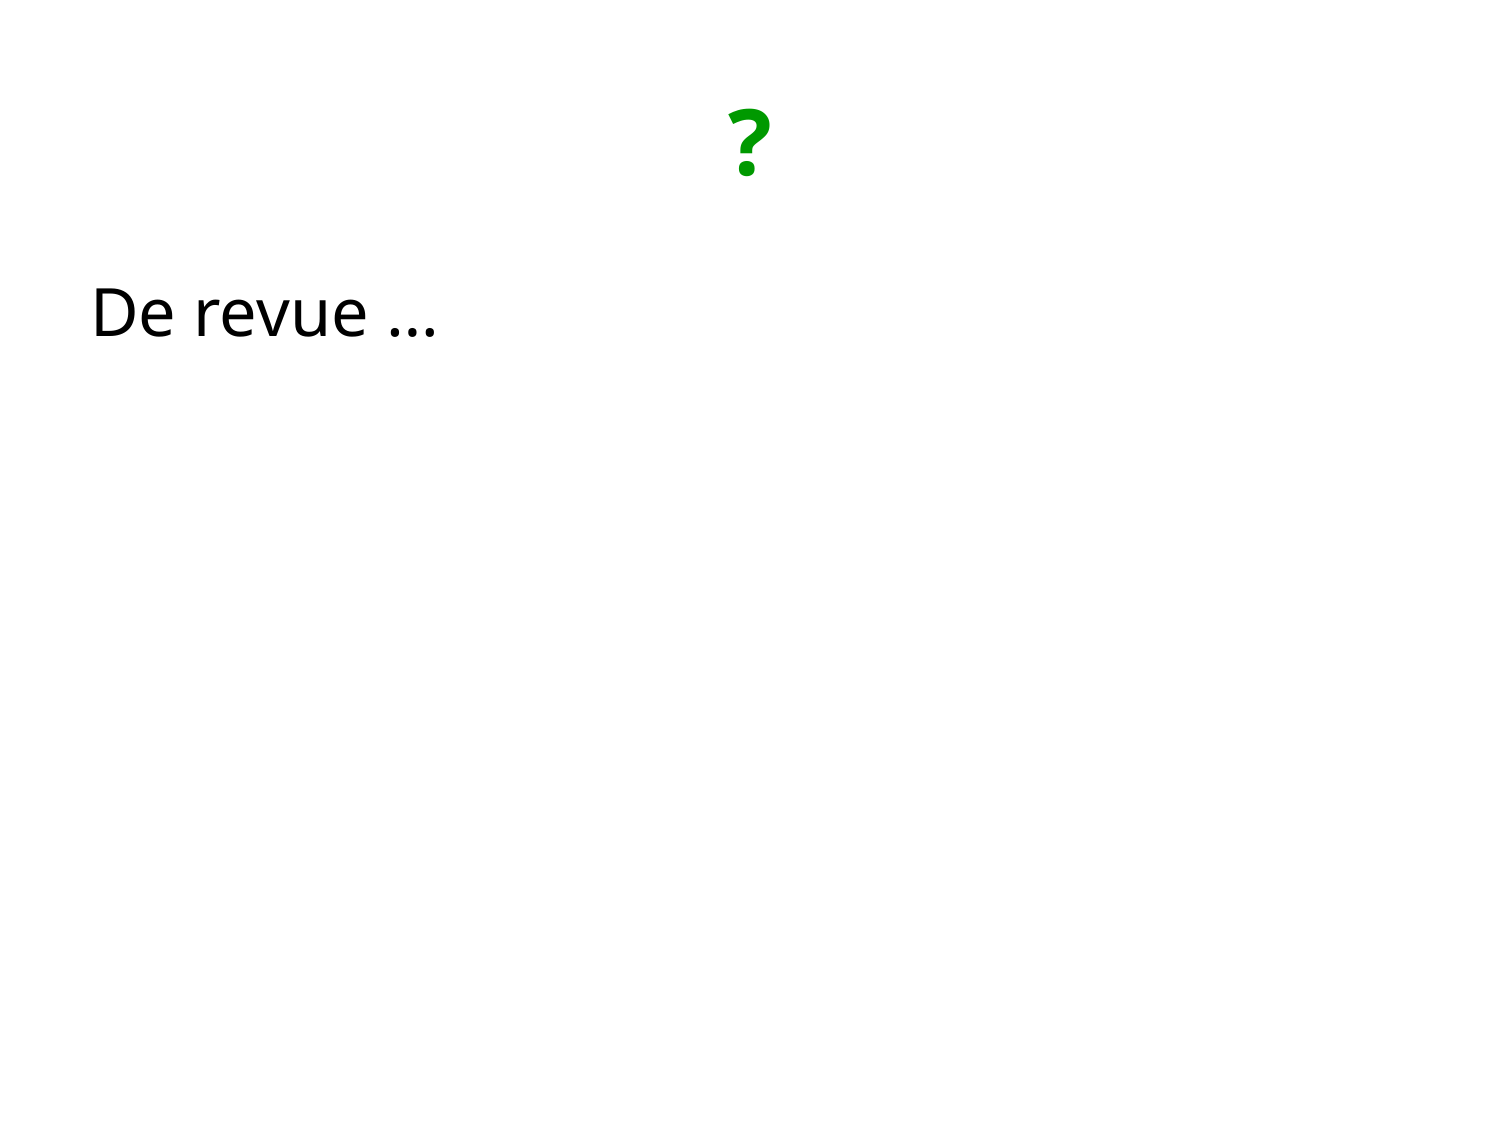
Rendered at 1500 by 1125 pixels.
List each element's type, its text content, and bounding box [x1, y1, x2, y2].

list De revue … [75, 262, 1425, 1005]
title ? [75, 45, 1425, 233]
